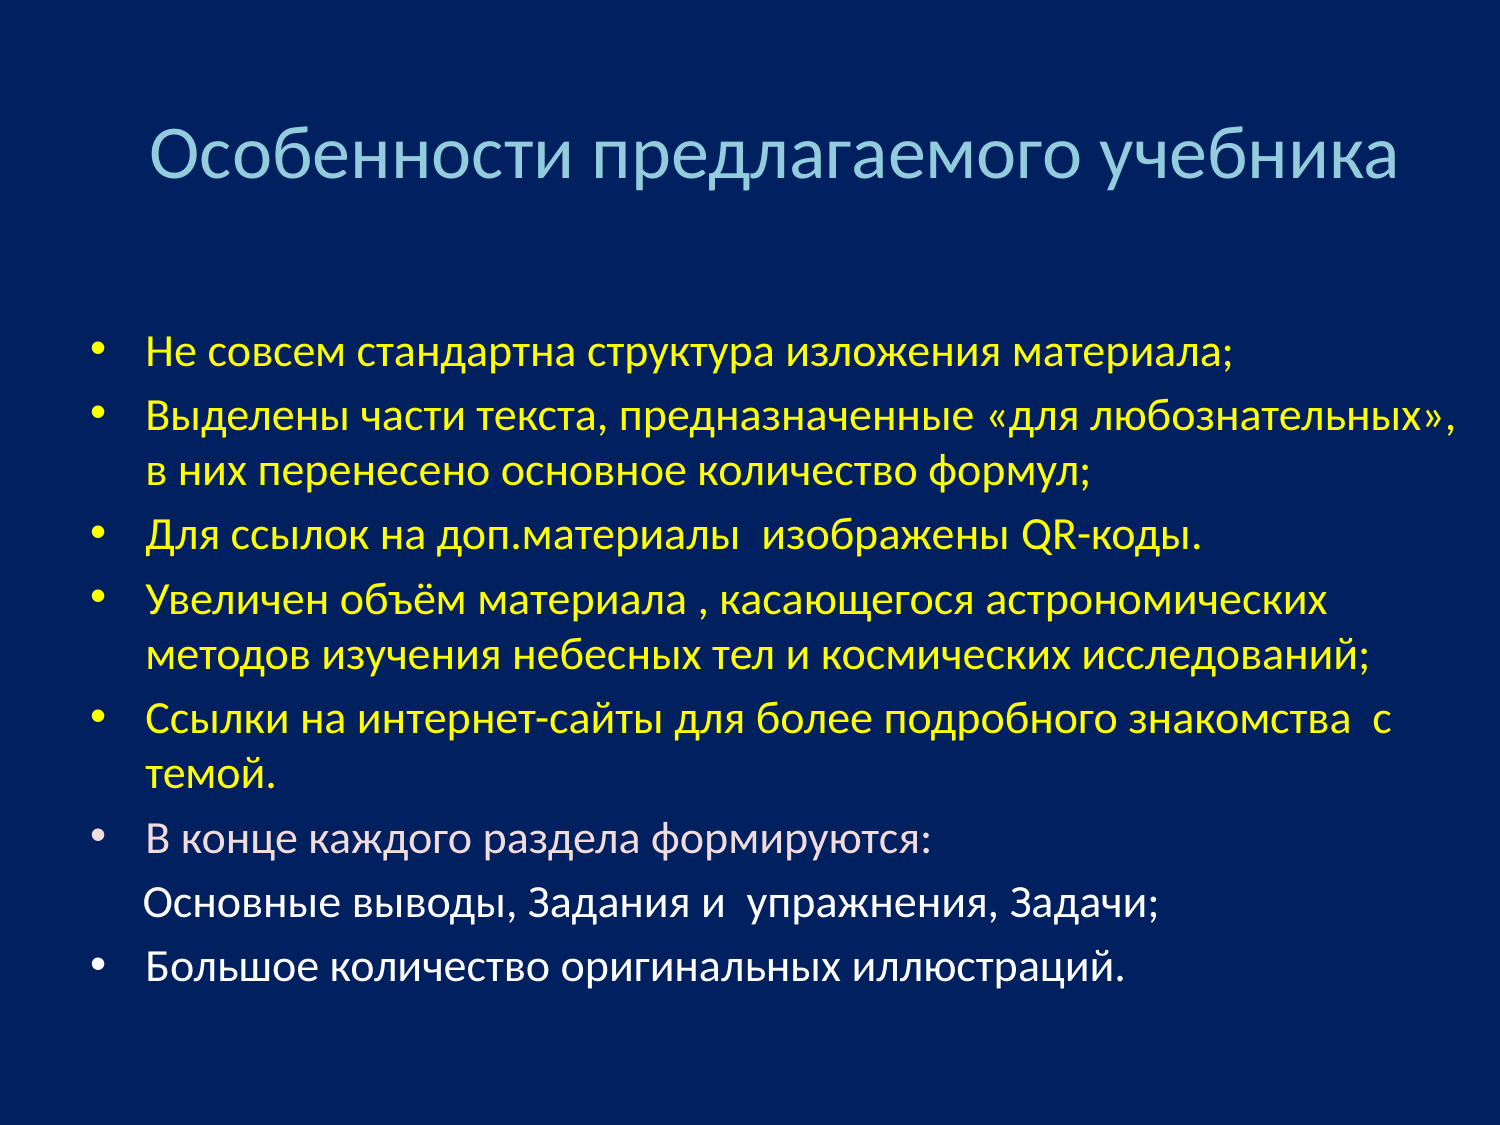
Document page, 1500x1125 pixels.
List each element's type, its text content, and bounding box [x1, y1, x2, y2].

list Не совсем стандартна структура изложения материала; Выделены части текста, предназначенные «для любознательных», в них перенесено основное количество формул; Для ссылок на доп.материалы изображены QR-коды. Увеличен объём материала , касающегося астрономических методов изучения небесных тел и космических исследований; Ссылки на интернет-сайты для более подробного знакомства с темой. В конце каждого раздела формируются: Основные выводы, Задания и упражнения, Задачи; Большое количество оригинальных иллюстраций. [75, 312, 1483, 1059]
title Особенности предлагаемого учебника [100, 54, 1451, 243]
